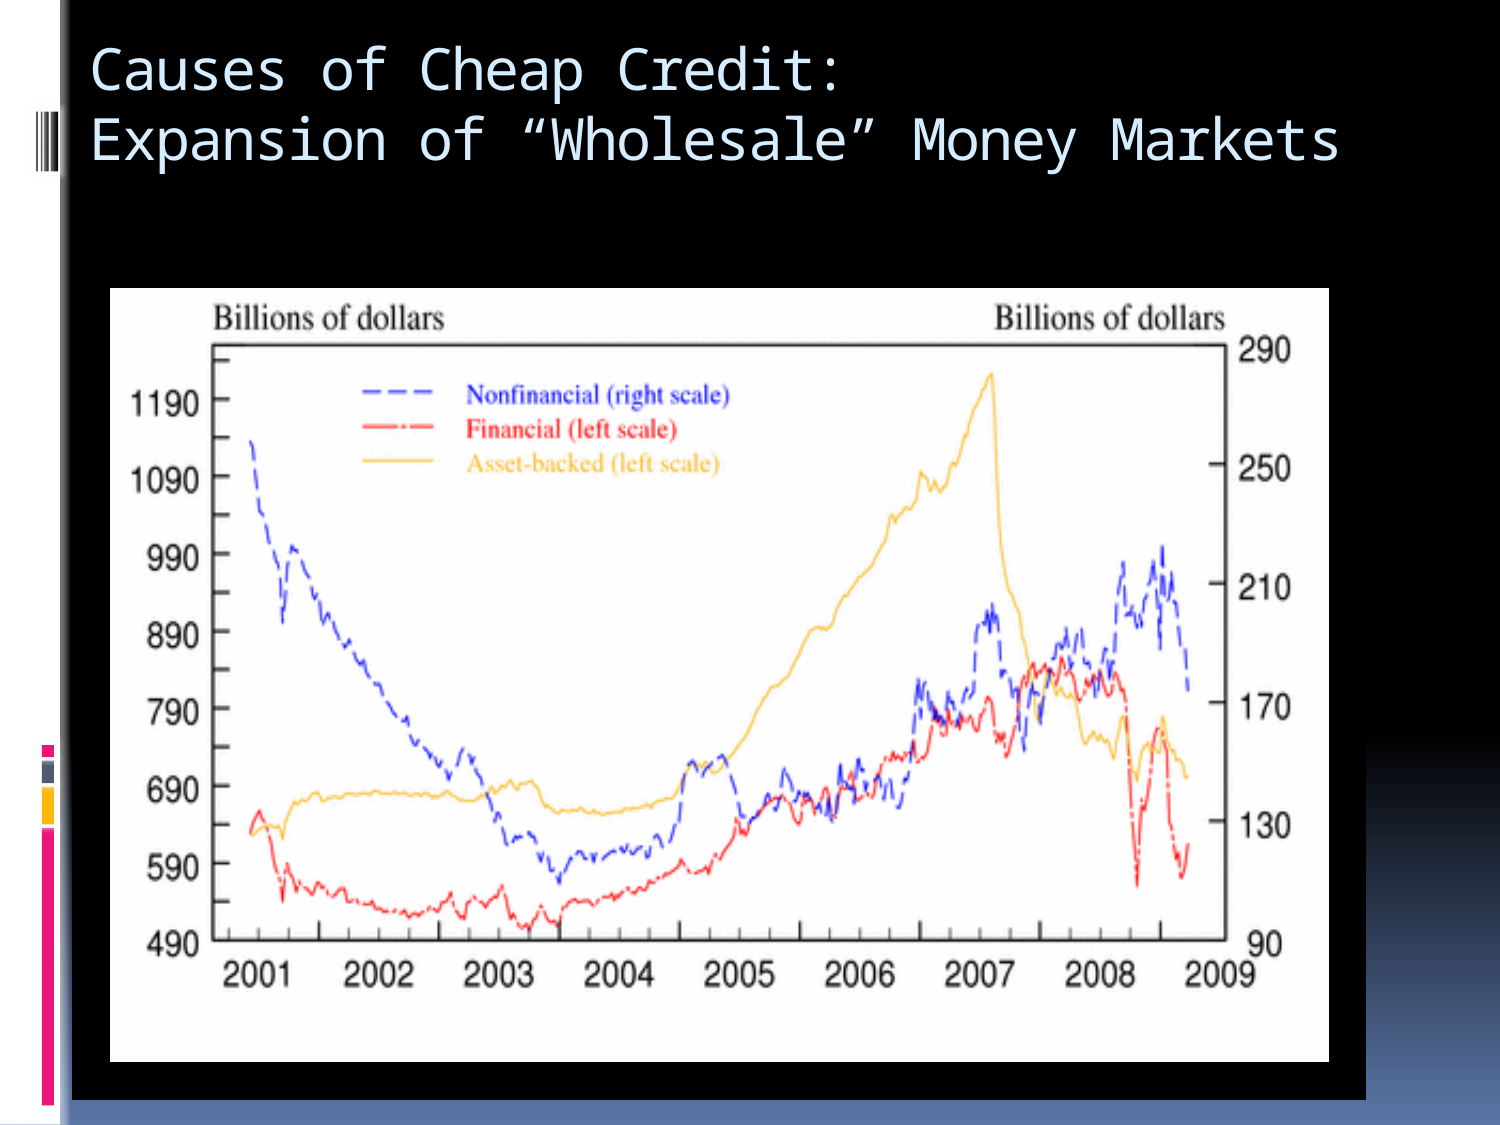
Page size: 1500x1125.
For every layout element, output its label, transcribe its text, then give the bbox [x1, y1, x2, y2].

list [108, 287, 1329, 1063]
title Causes of Cheap Credit: Expansion of “Wholesale” Money Markets [75, 24, 1425, 188]
